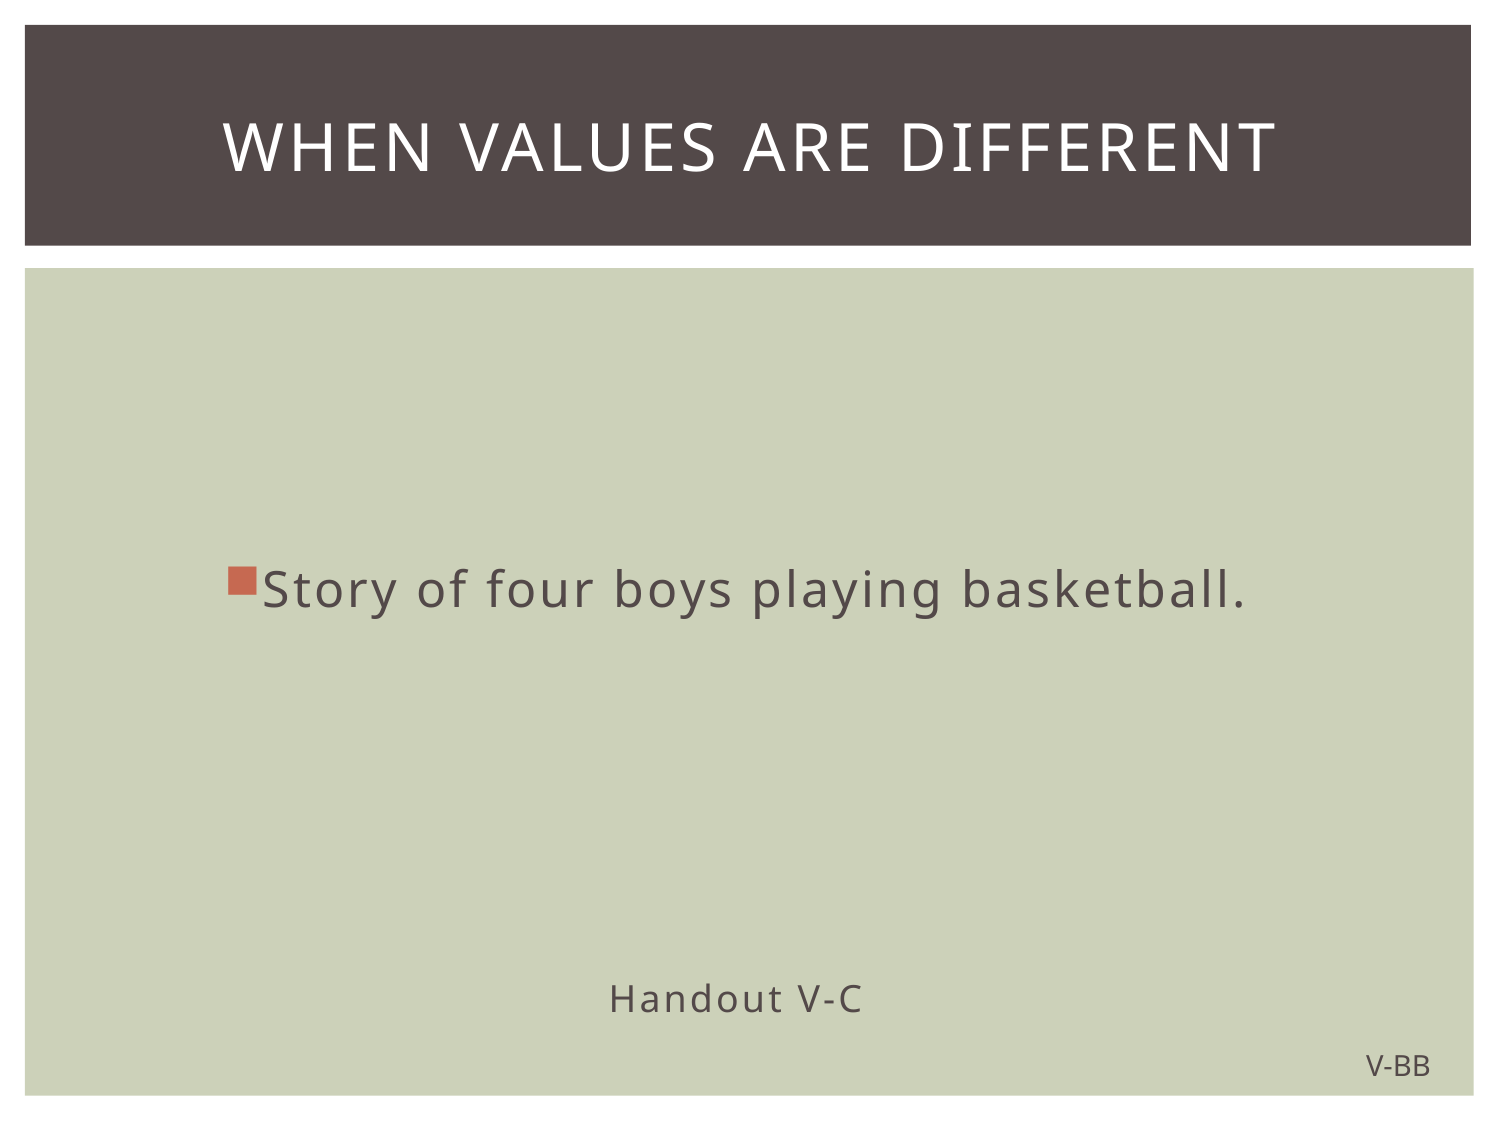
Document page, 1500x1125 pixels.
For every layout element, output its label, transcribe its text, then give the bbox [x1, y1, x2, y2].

title When values are different [62, 58, 1438, 232]
list Story of four boys playing basketball. Handout V-C [163, 549, 1301, 1045]
slide_number V-BB [1349, 1041, 1448, 1089]
